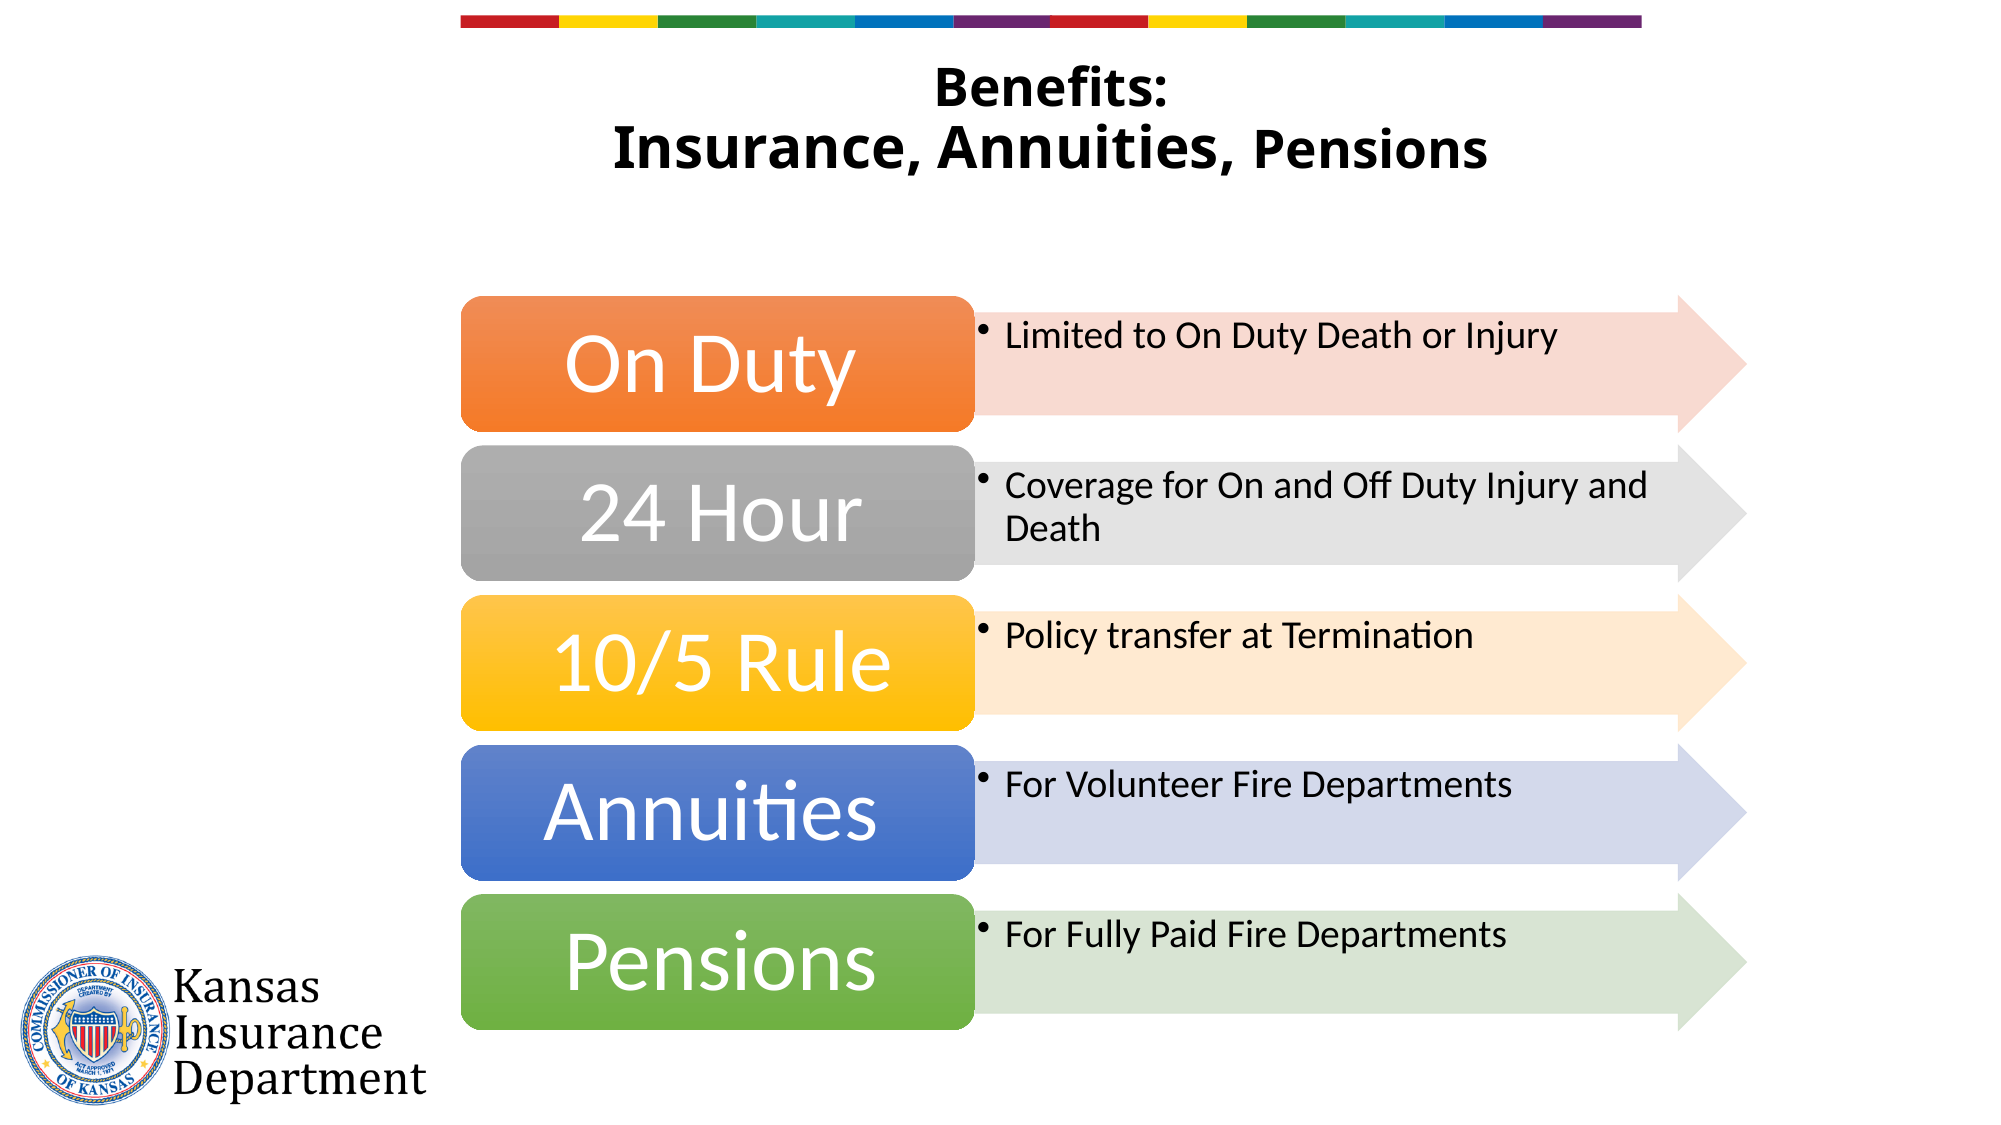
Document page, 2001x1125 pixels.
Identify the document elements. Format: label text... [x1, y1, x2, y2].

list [460, 295, 1747, 1031]
title Benefits: Insurance, Annuities, Pensions [426, 51, 1677, 190]
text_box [460, 15, 1642, 28]
picture [12, 950, 438, 1110]
